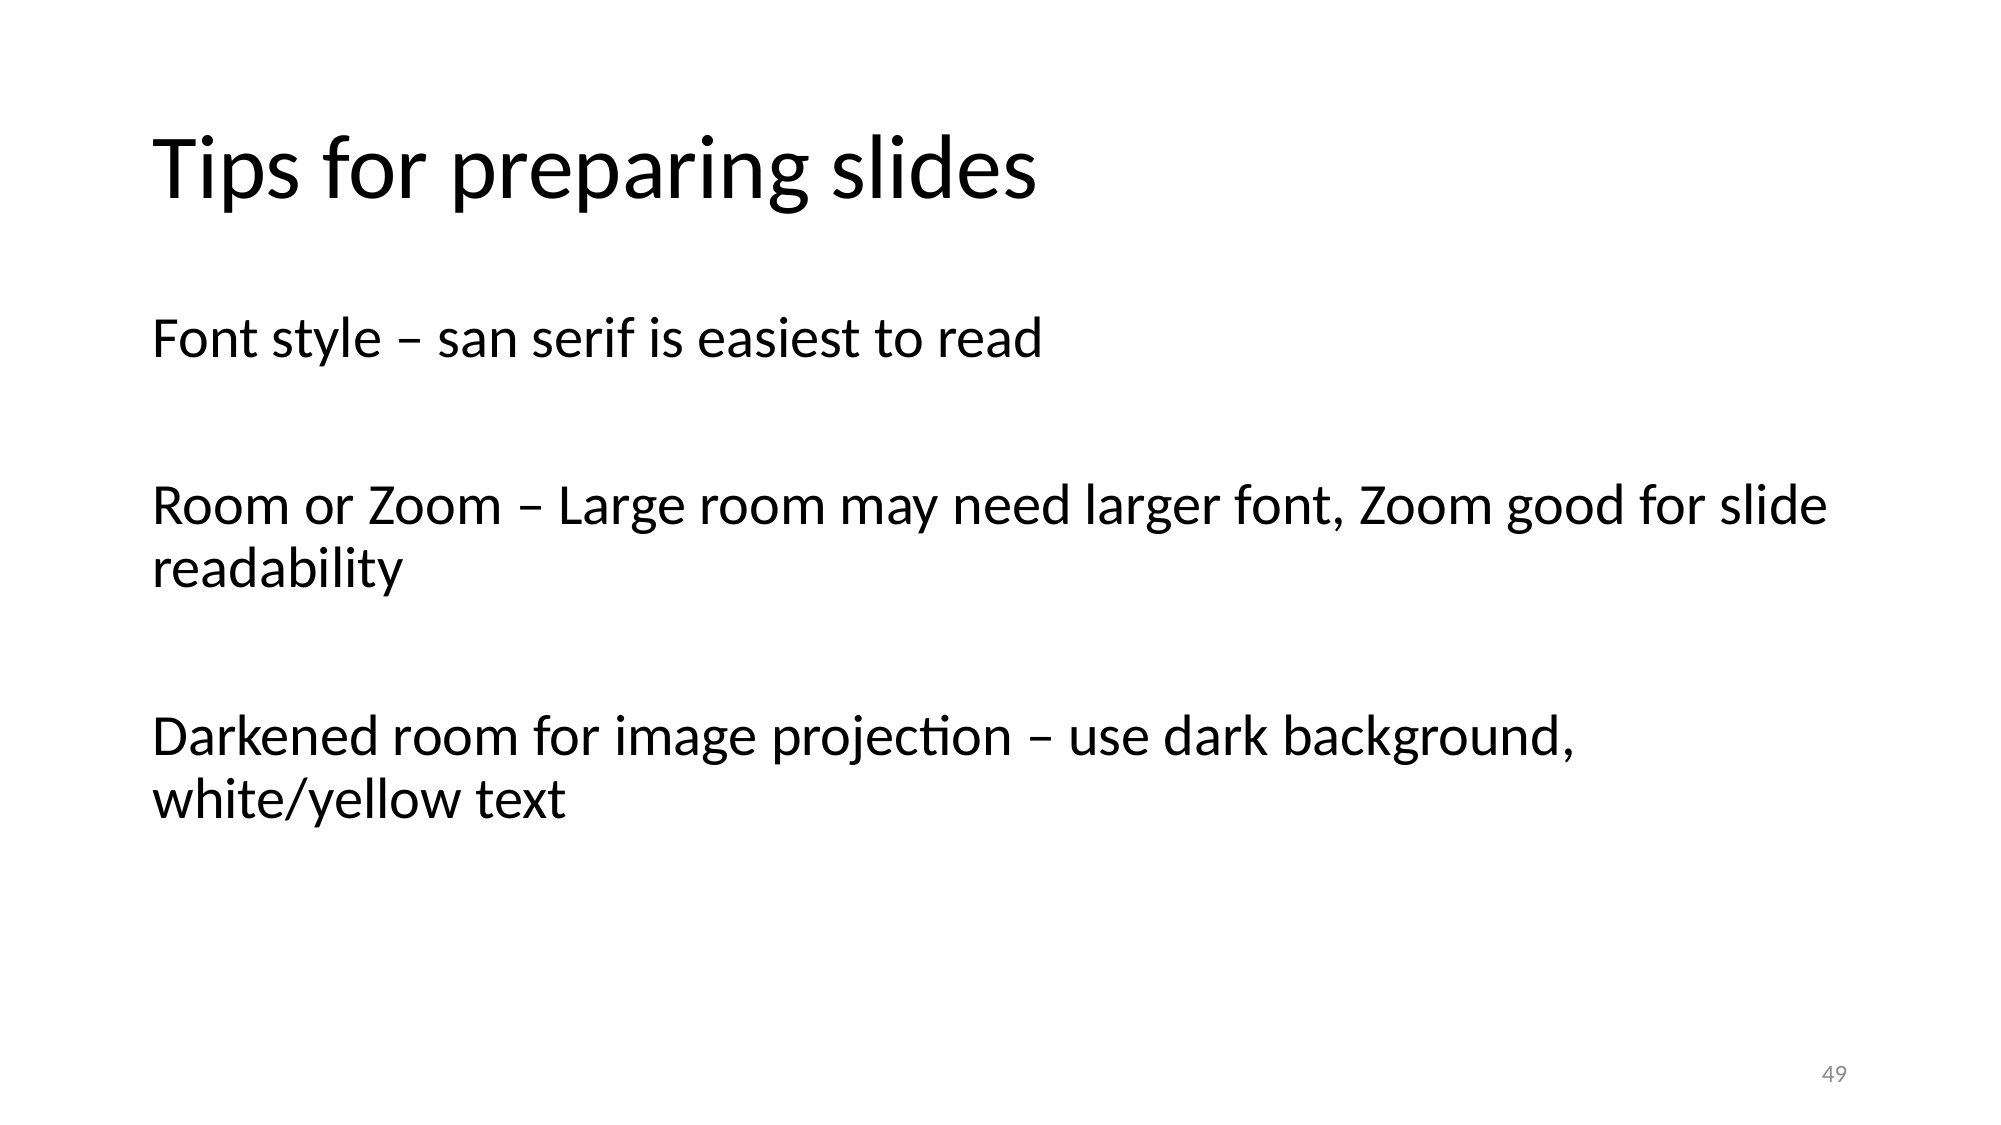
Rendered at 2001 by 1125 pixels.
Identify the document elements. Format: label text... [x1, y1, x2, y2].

title Tips for preparing slides [137, 59, 1863, 278]
list Font style – san serif is easiest to read Room or Zoom – Large room may need larger font, Zoom good for slide readability Darkened room for image projection – use dark background, white/yellow text [137, 299, 1863, 1014]
slide_number 49 [1412, 1042, 1863, 1103]
